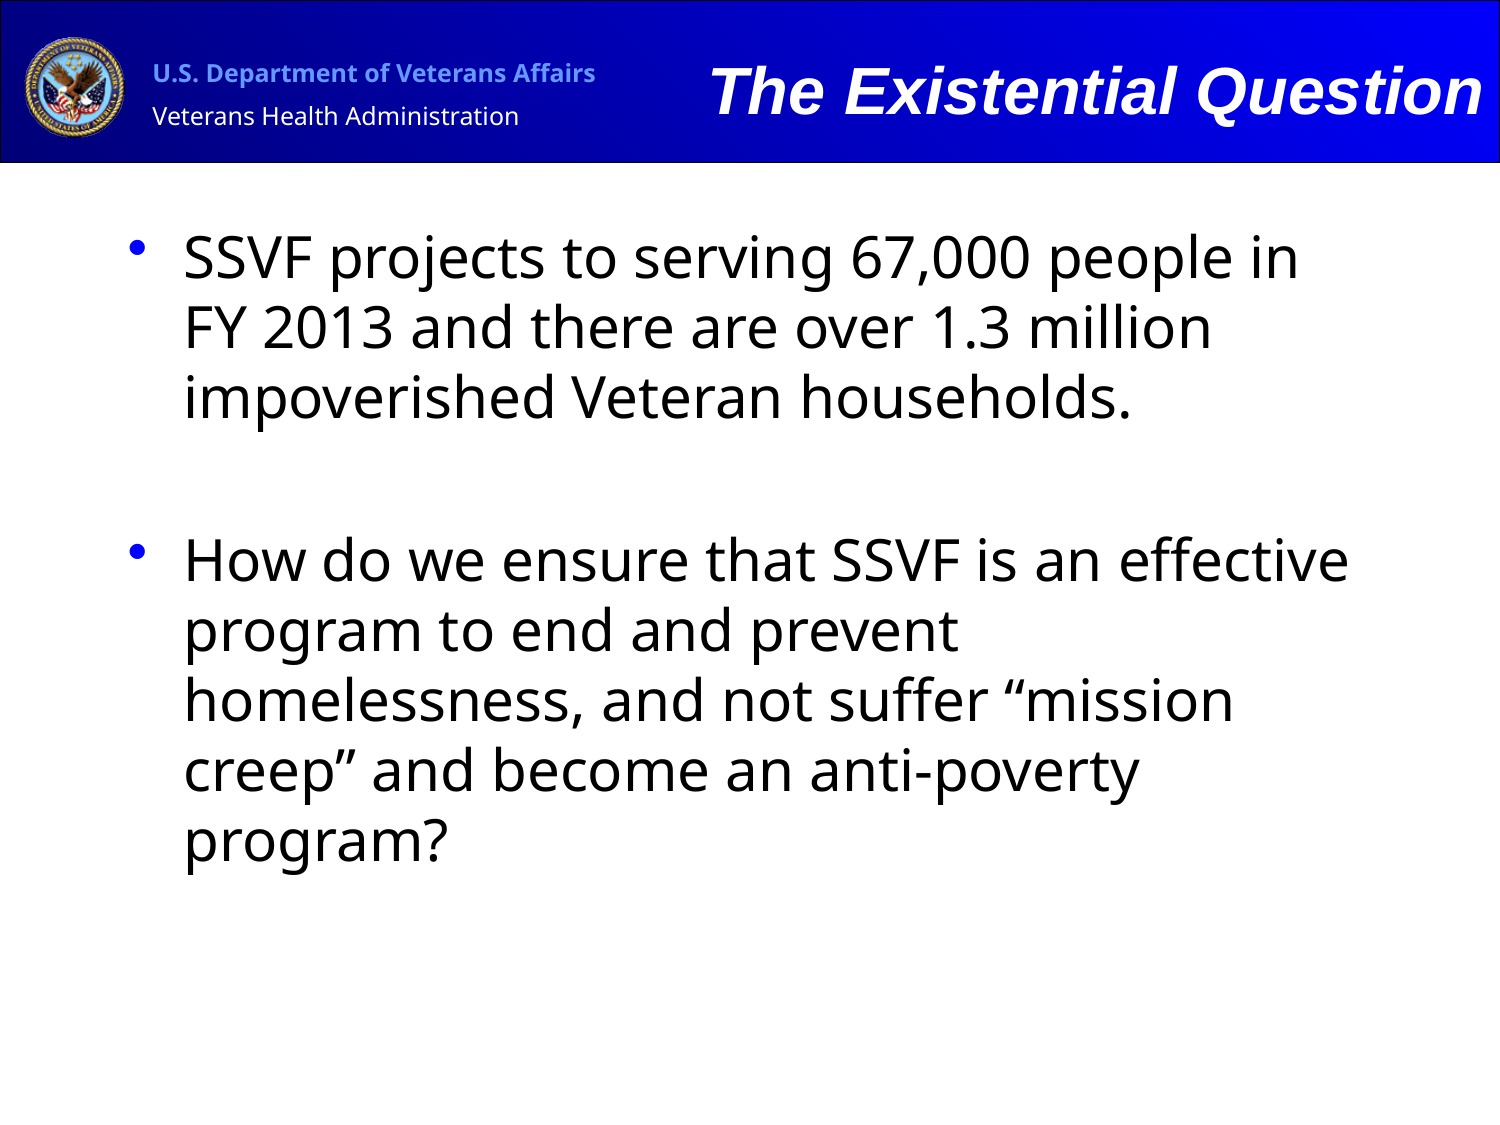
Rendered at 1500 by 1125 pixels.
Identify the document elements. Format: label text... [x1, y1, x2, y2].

list SSVF projects to serving 67,000 people in FY 2013 and there are over 1.3 million impoverished Veteran households. How do we ensure that SSVF is an effective program to end and prevent homelessness, and not suffer “mission creep” and become an anti-poverty program? [112, 212, 1388, 1063]
picture [24, 37, 125, 138]
title The Existential Question [549, 24, 1500, 151]
